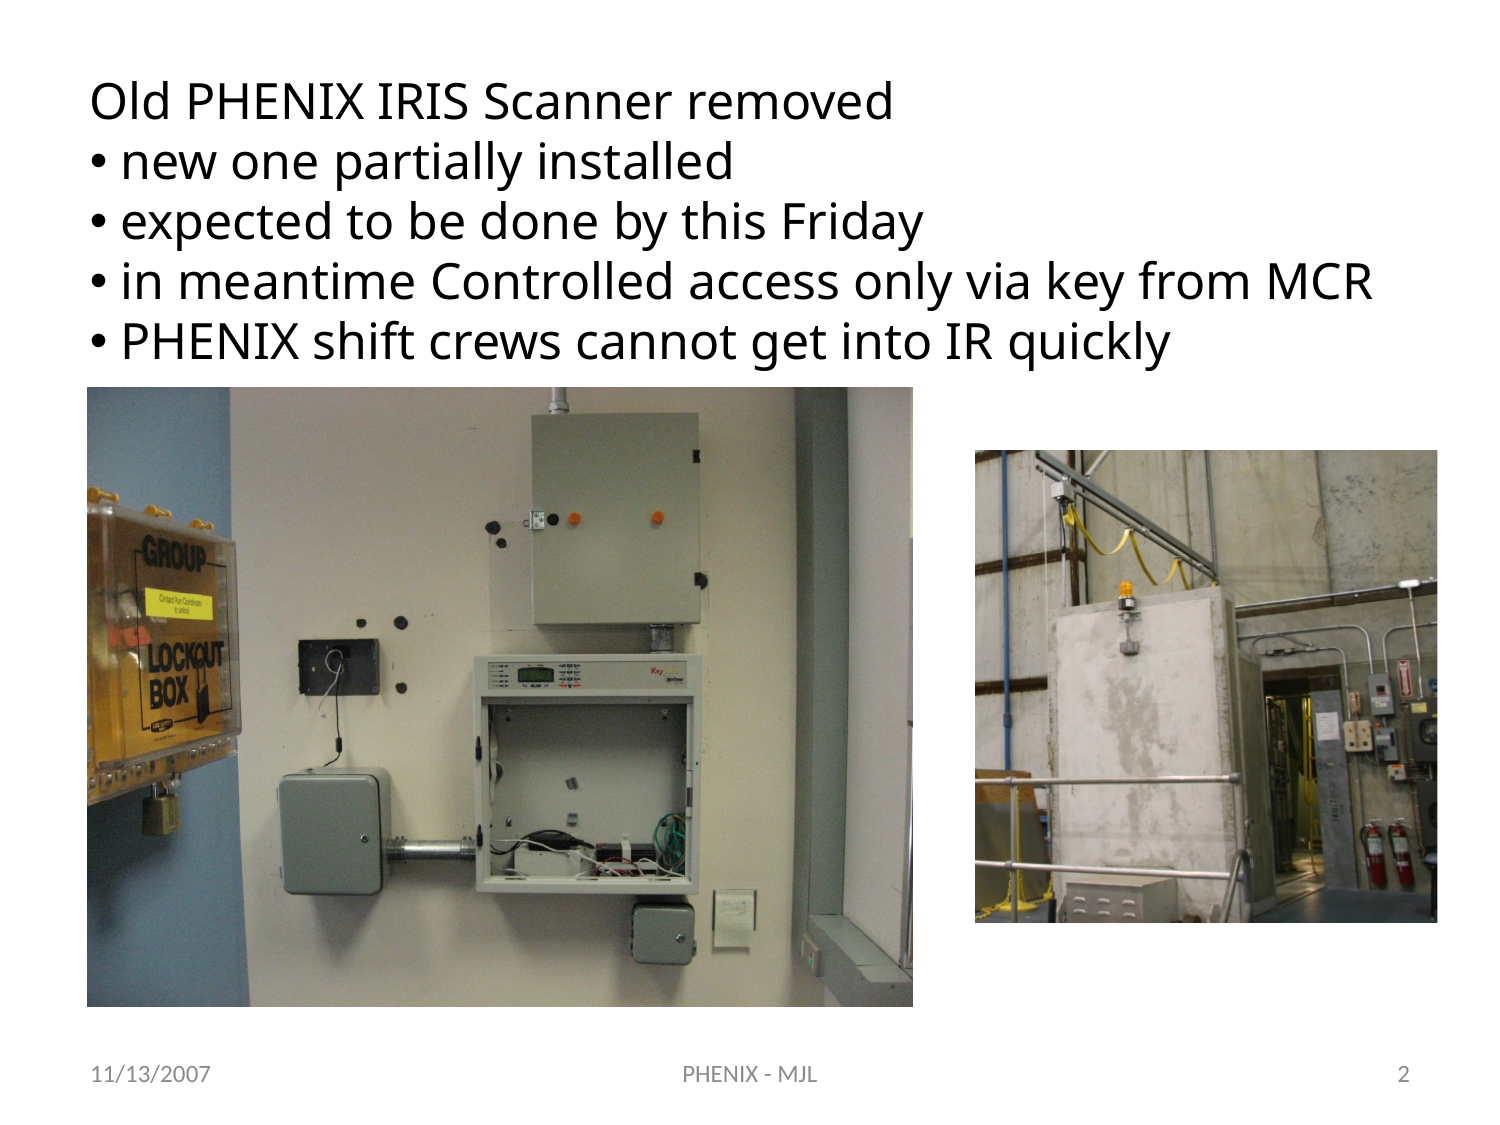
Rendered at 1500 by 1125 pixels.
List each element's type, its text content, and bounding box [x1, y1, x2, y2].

picture [974, 449, 1438, 923]
footer PHENIX - MJL [512, 1042, 988, 1103]
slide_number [75, 1042, 425, 1103]
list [87, 387, 913, 1007]
text_box Old PHENIX IRIS Scanner removed new one partially installed expected to be done by this Friday in meantime Controlled access only via key from MCR PHENIX shift crews cannot get into IR quickly [74, 62, 1438, 378]
slide_number 2 [1074, 1042, 1425, 1103]
